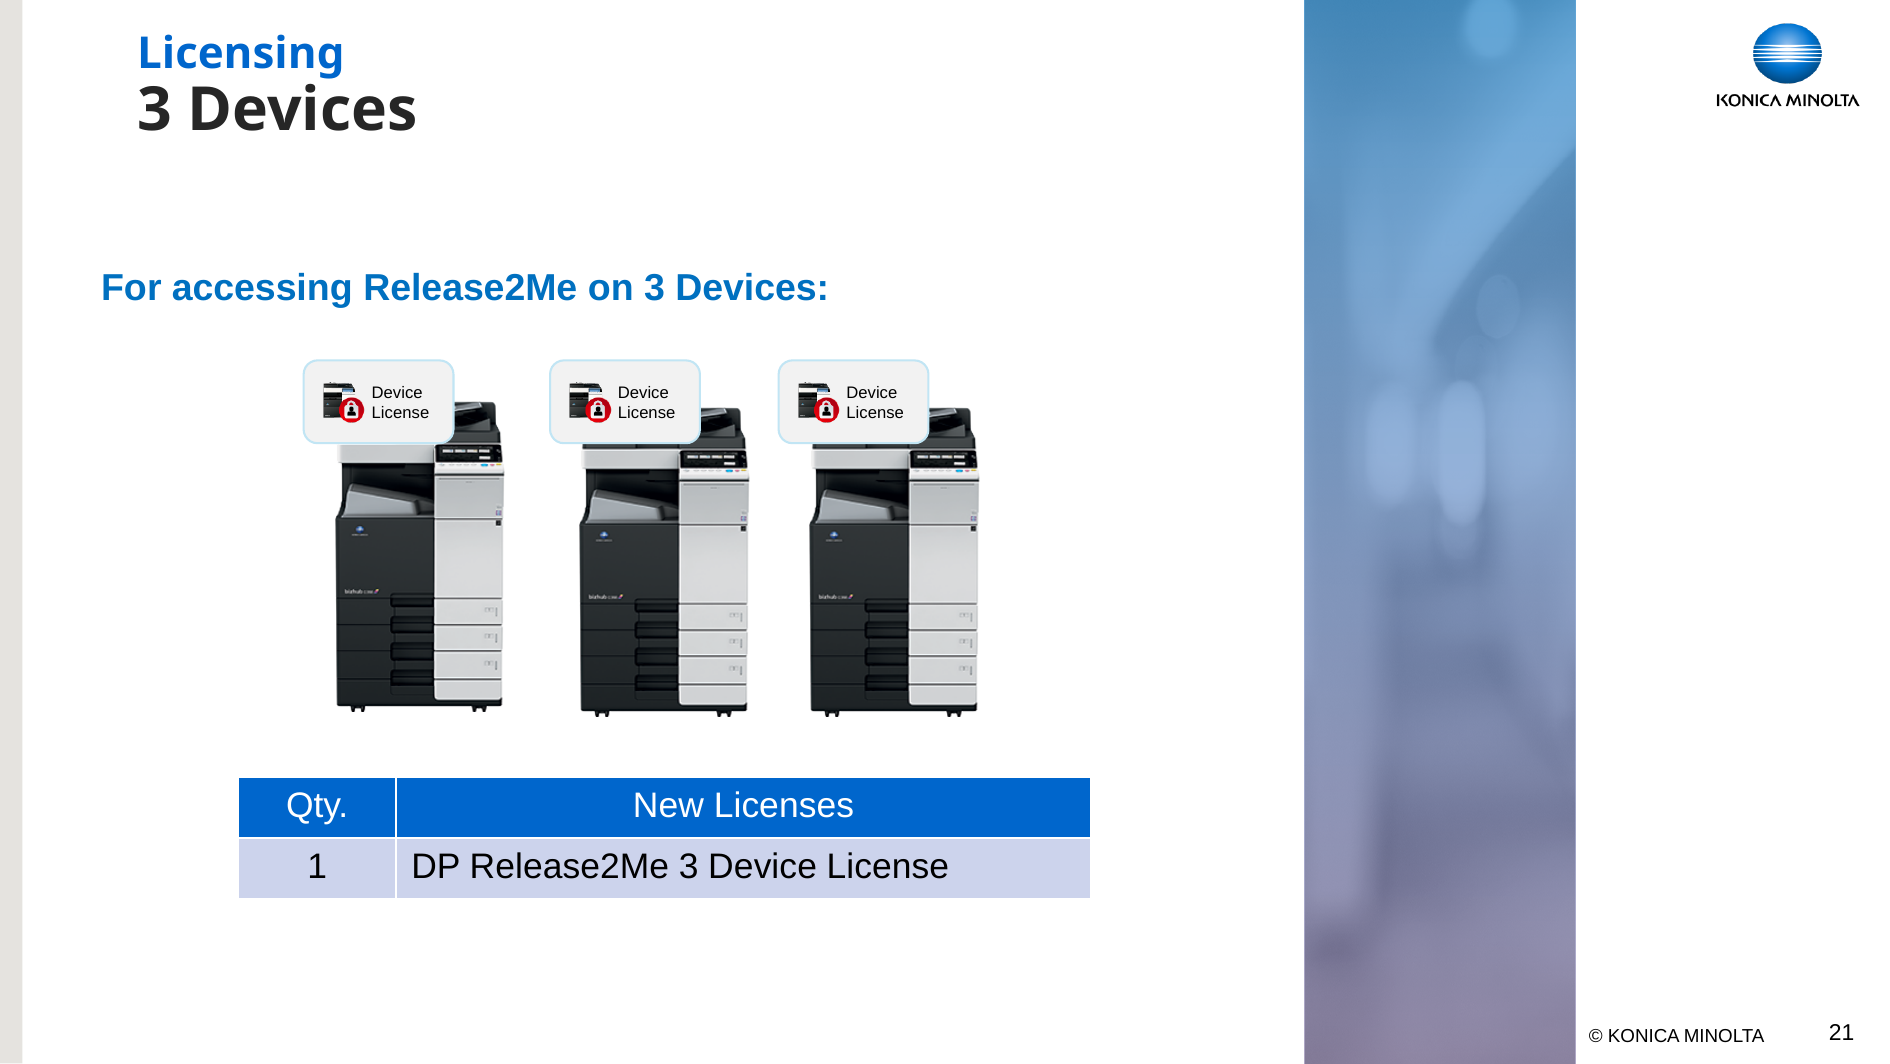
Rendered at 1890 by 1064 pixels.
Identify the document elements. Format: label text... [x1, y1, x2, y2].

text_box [303, 360, 454, 444]
table_cell 1 [239, 839, 395, 898]
title Licensing 3 Devices [137, 30, 1304, 145]
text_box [778, 360, 929, 444]
picture [335, 401, 505, 712]
table_header Qty. [239, 778, 395, 837]
slide_number 21 [1814, 1010, 1883, 1049]
picture [579, 406, 750, 717]
picture [809, 406, 980, 717]
table_cell DP Release2Me 3 Device License [397, 839, 1090, 898]
list For accessing Release2Me on 3 Devices: [100, 258, 1214, 324]
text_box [550, 360, 700, 444]
picture [1693, 0, 1883, 130]
table_header New Licenses [397, 778, 1090, 837]
picture [1304, 0, 1576, 1064]
